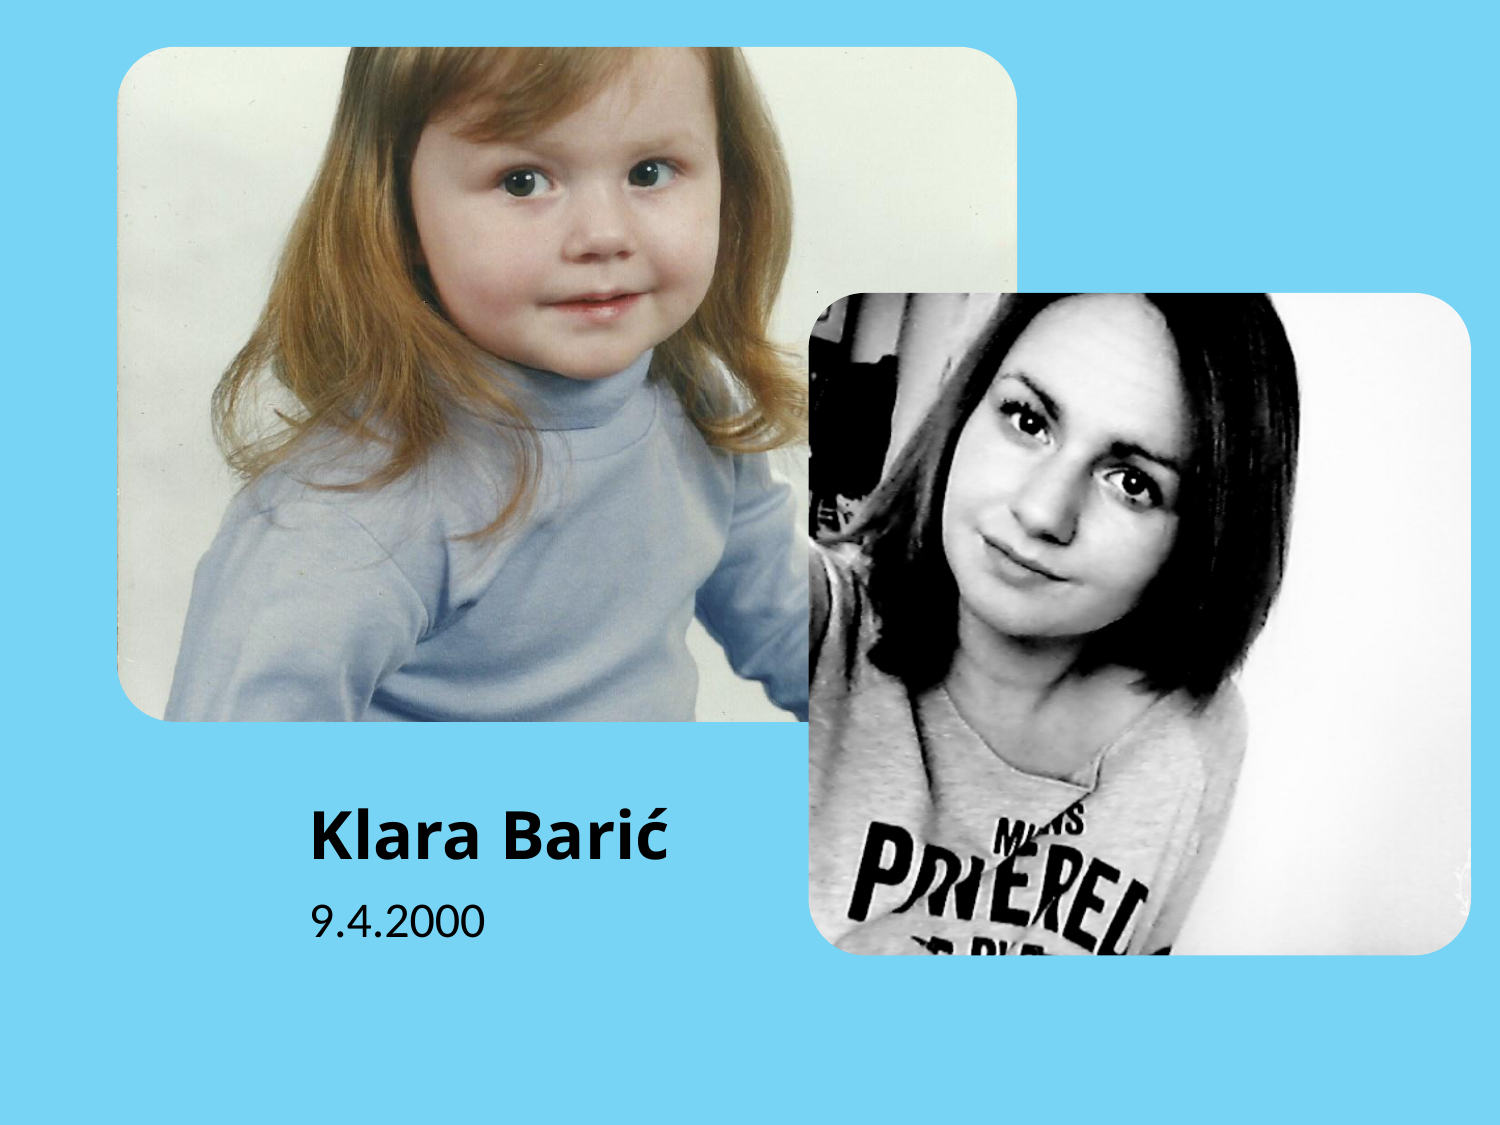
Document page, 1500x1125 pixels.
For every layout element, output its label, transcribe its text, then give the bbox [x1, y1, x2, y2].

picture [116, 46, 1018, 723]
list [808, 292, 1472, 956]
list 9.4.2000 [294, 880, 1194, 1013]
title Klara Barić [294, 787, 803, 880]
